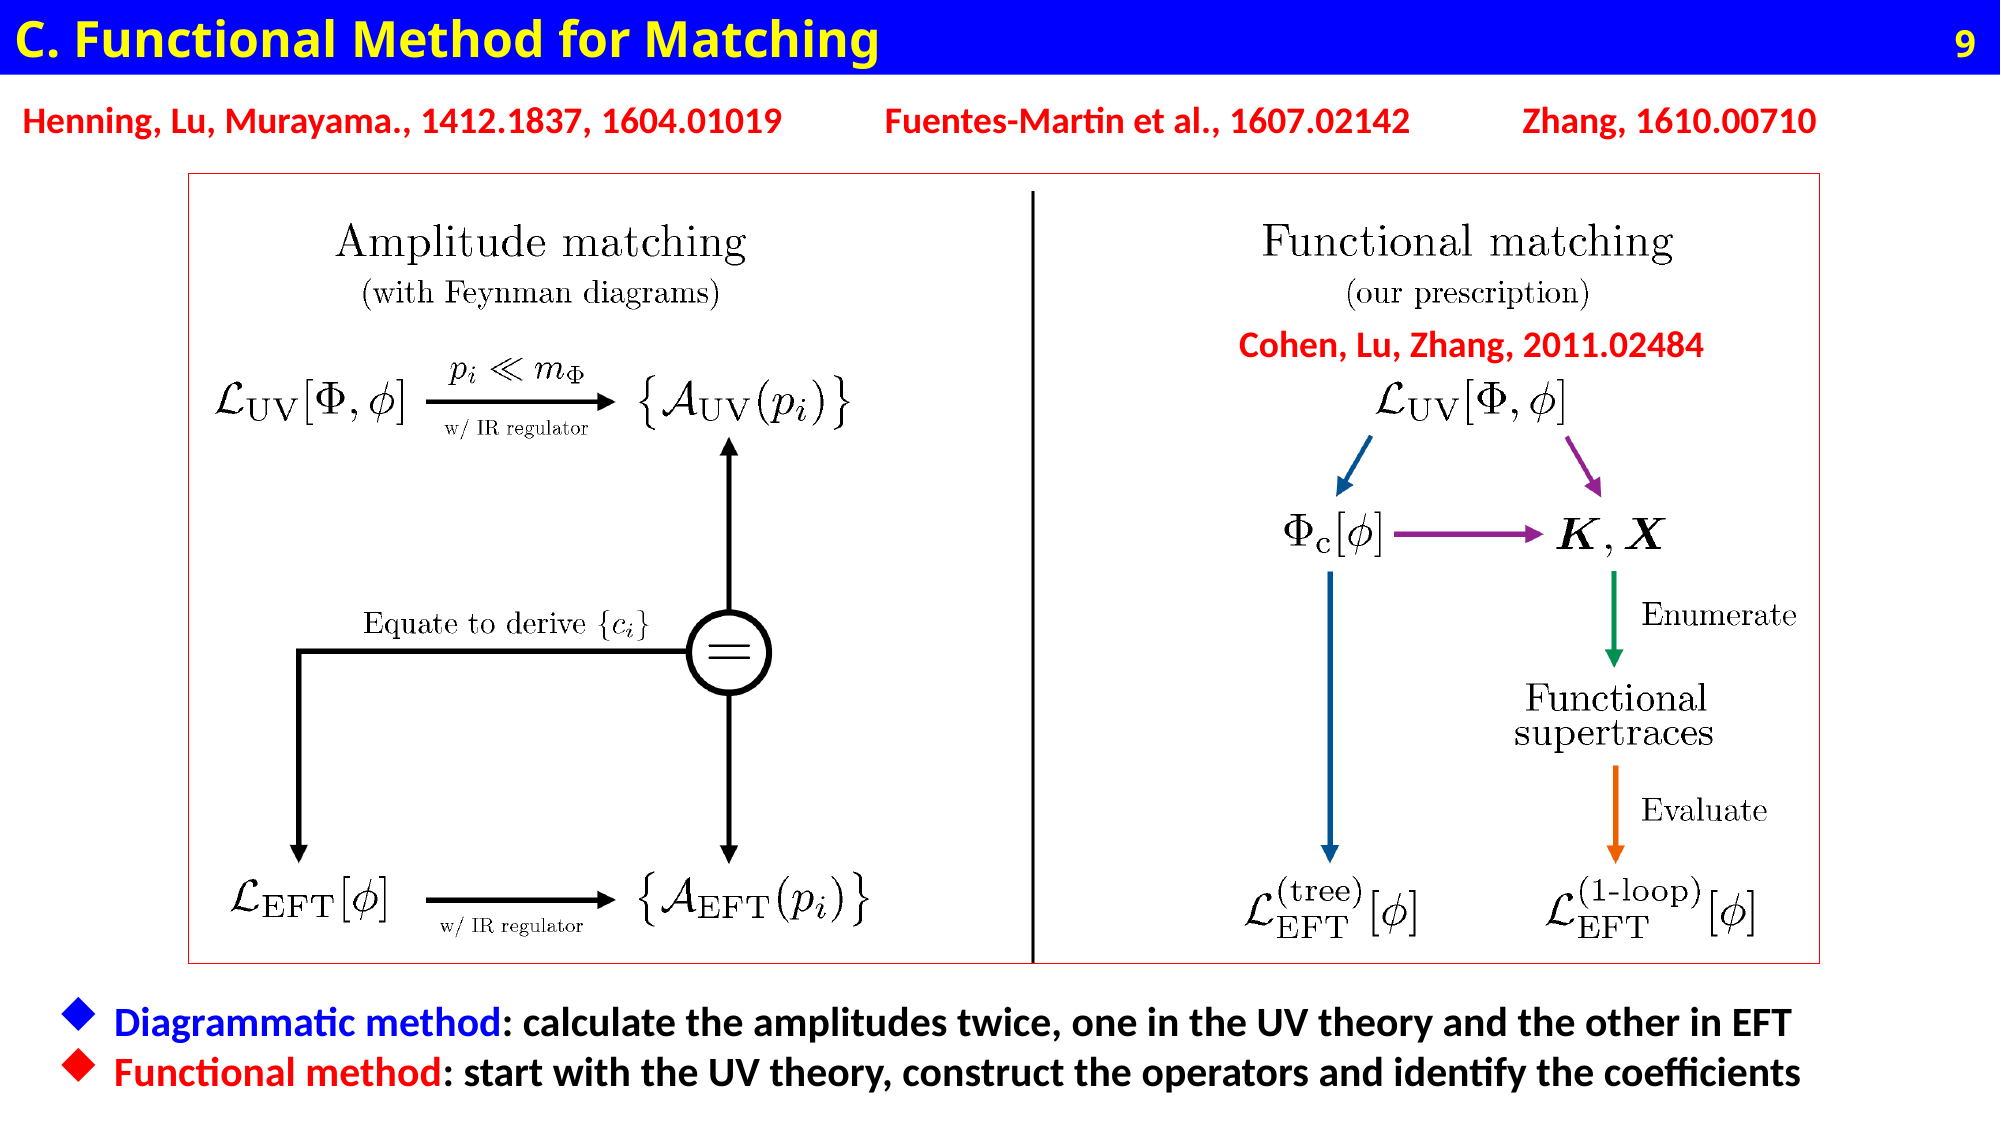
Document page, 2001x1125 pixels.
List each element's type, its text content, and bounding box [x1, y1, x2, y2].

text_box Henning, Lu, Murayama., 1412.1837, 1604.01019 [7, 88, 835, 149]
picture [187, 173, 1820, 965]
text_box Diagrammatic method: calculate the amplitudes twice, one in the UV theory and the other in EFT Functional method: start with the UV theory, construct the operators and identify the coefficients [43, 987, 1859, 1103]
slide_number 9 [1641, 12, 1992, 73]
text_box Zhang, 1610.00710 [1507, 88, 1886, 149]
text_box Fuentes-Martin et al., 1607.02142 [870, 88, 1437, 149]
text_box C. Functional Method for Matching [0, 0, 2000, 75]
